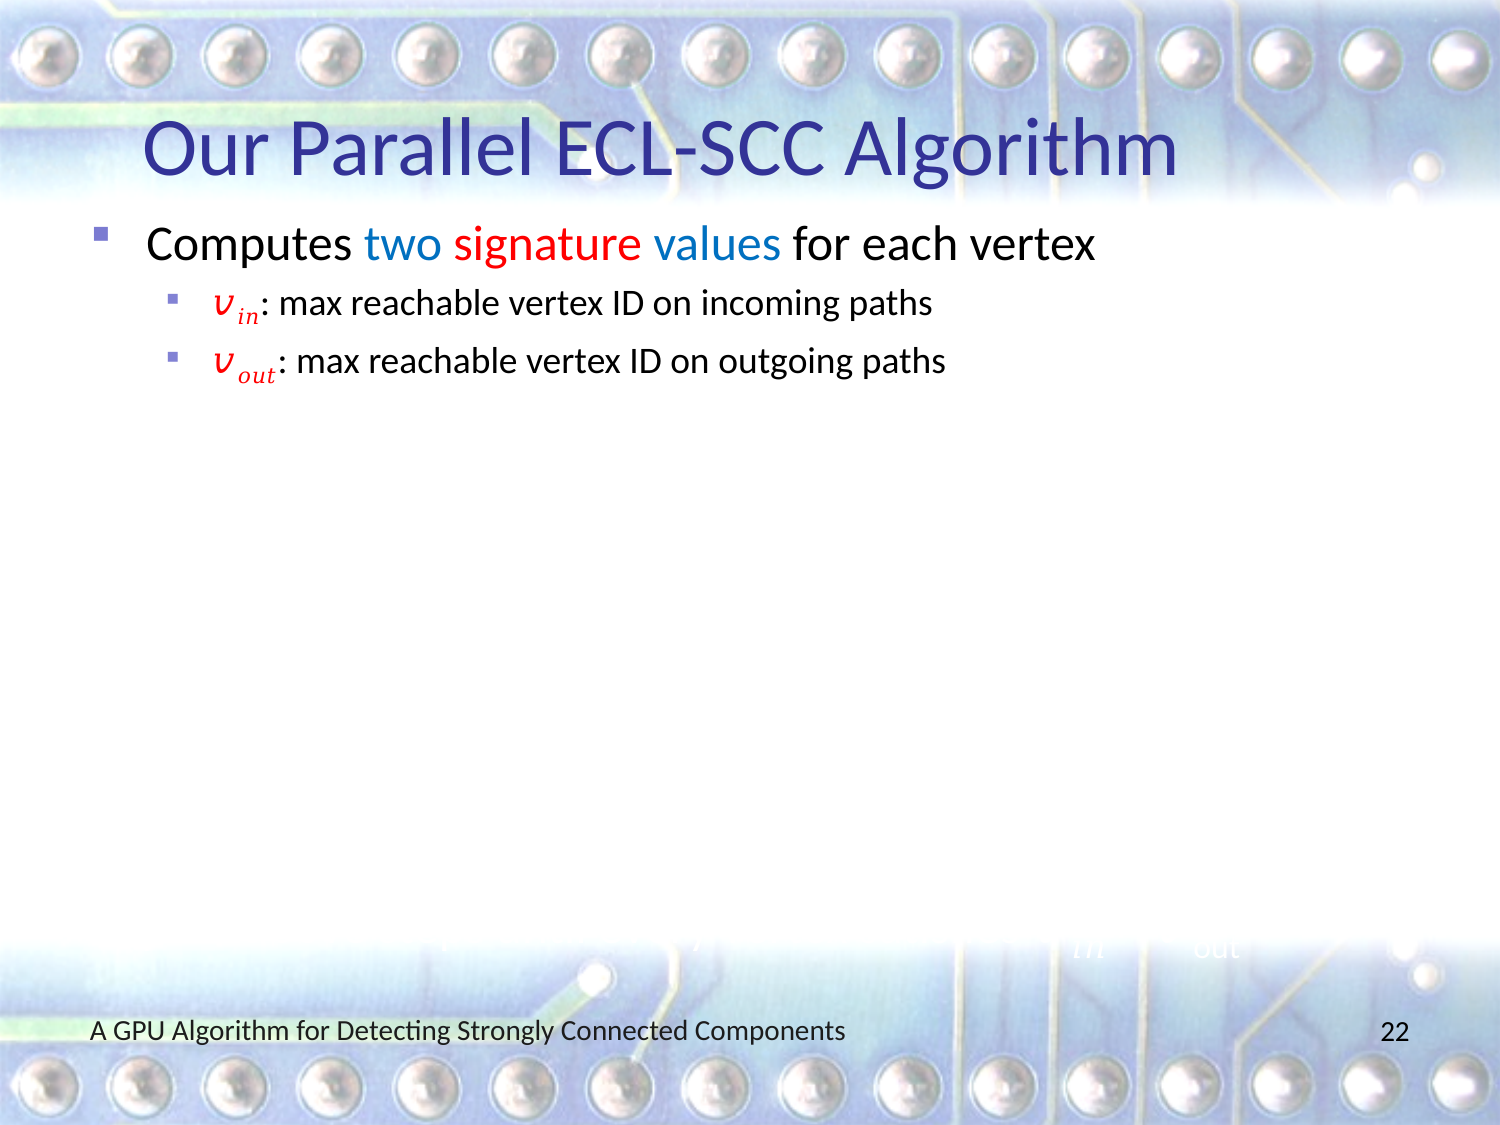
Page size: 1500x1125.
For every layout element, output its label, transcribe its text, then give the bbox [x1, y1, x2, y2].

slide_number 22 [1112, 979, 1426, 1055]
slide_number A GPU Algorithm for Detecting Strongly Connected Components [74, 978, 1113, 1055]
list Computes two signature values for each vertex 𝑣𝑖𝑛: max reachable vertex ID on incoming paths 𝑣𝑜𝑢𝑡: max reachable vertex ID on outgoing paths Step 1: signature initialization Initializes signature values to vertex ID Step 2: maximum-value propagation Updates signatures until fixed-point reached 𝑣𝑖𝑛 = max of itself and 𝑣𝑖𝑛 of in-neighbors 𝑣𝑜𝑢𝑡 = max of itself and 𝑣𝑜𝑢𝑡 of out-neighbors Step 3: edge removal Delete edges between differing signatures Repeat above steps until every vertex satisfies 𝑣𝑖𝑛 = 𝑣out [74, 202, 1425, 976]
title Our Parallel ECL-SCC Algorithm [74, 89, 1426, 195]
